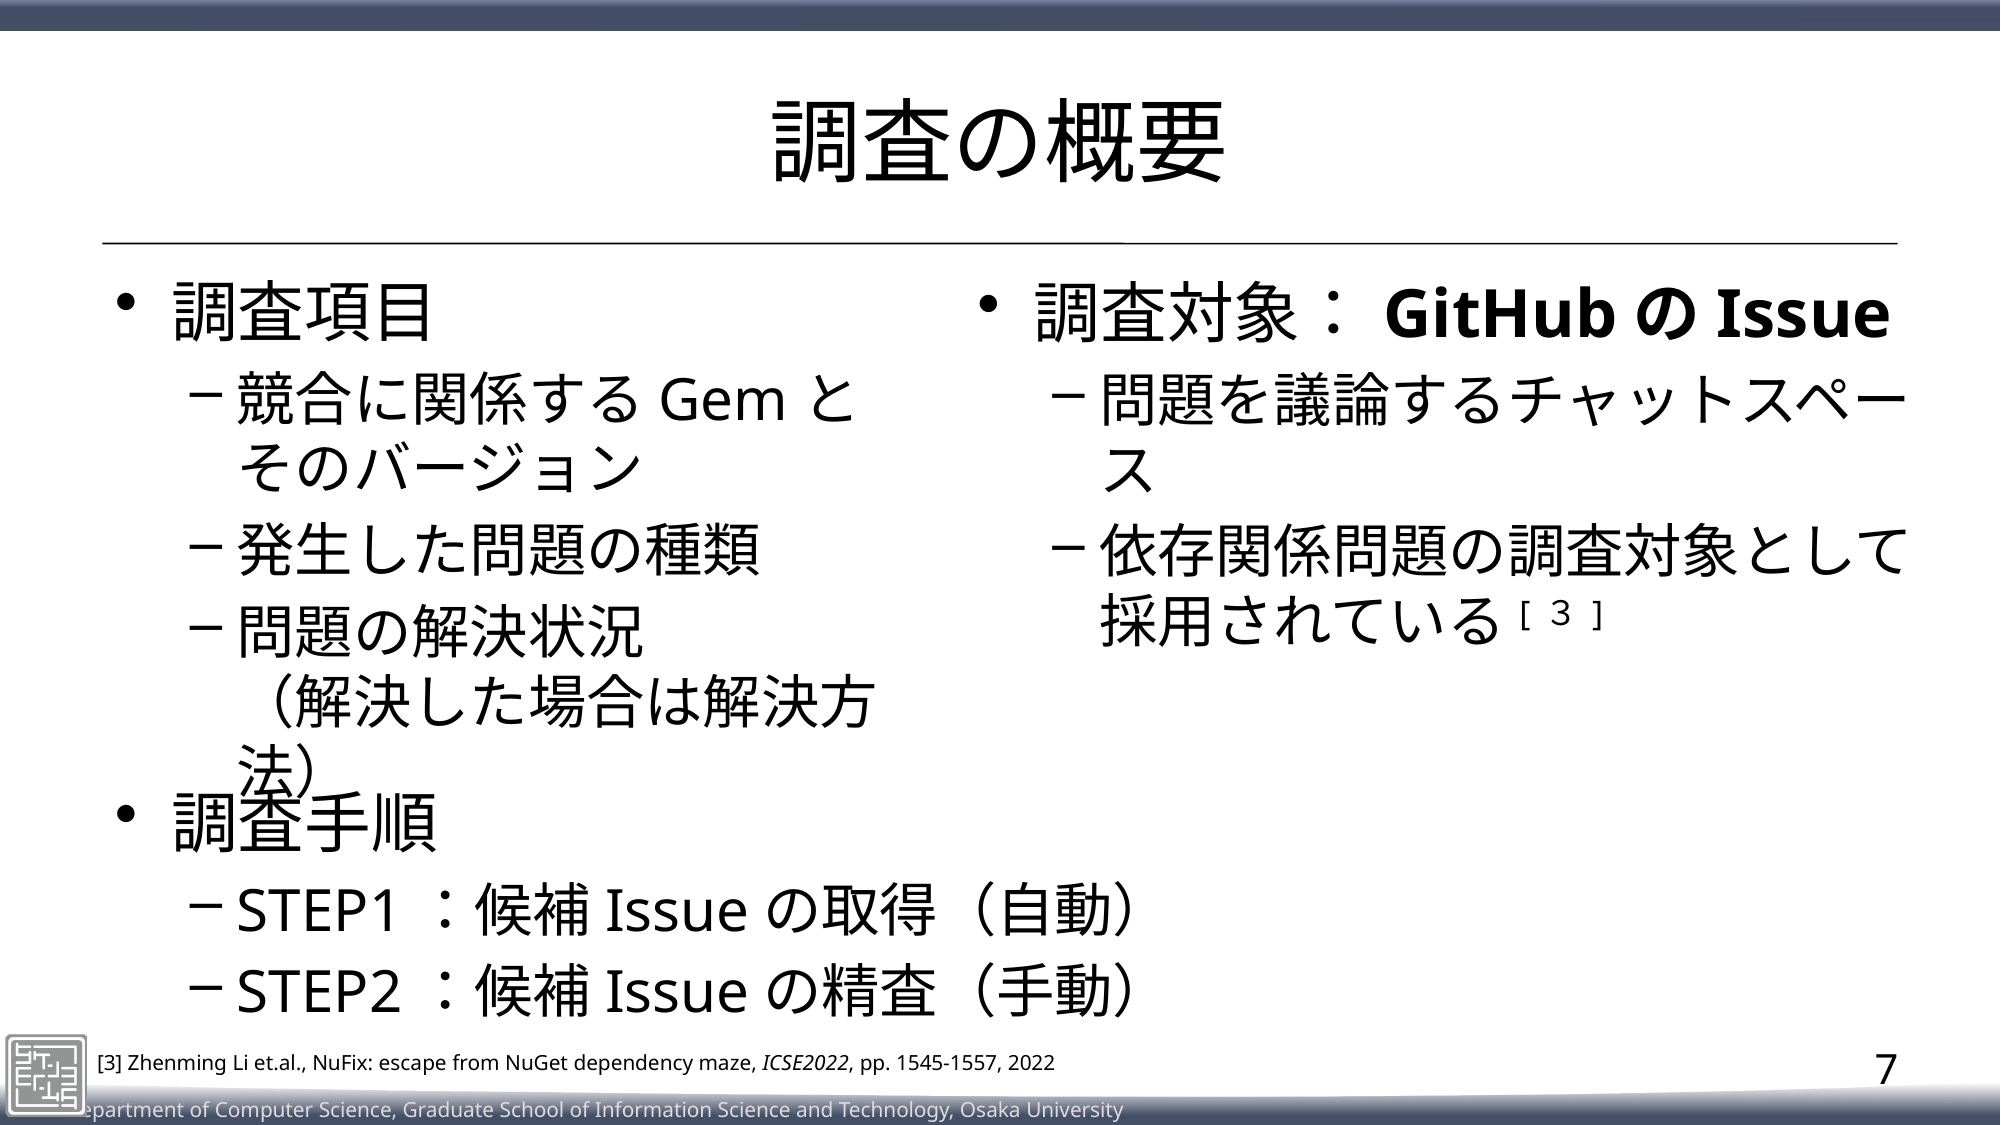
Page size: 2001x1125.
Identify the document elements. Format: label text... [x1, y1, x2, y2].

title 調査の概要 [99, 44, 1898, 233]
slide_number 7 [1661, 1034, 1914, 1083]
text_box [3] Zhenming Li et.al., NuFix: escape from NuGet dependency maze, ICSE2022, pp. 1545-1557, 2022 [82, 1041, 1070, 1082]
picture [0, 0, 2000, 31]
text_box 調査対象：GitHubのIssue 問題を議論するチャットスペース 依存関係問題の調査対象として 採用されている[３] [962, 263, 1939, 764]
list 調査項目 競合に関係するGemと そのバージョン 発生した問題の種類 問題の解決状況 （解決した場合は解決方法） [99, 262, 1001, 763]
picture [0, 1034, 2000, 1125]
text_box 調査手順 STEP1：候補Issueの取得（自動） STEP2：候補Issueの精査（手動） [99, 773, 1641, 1080]
